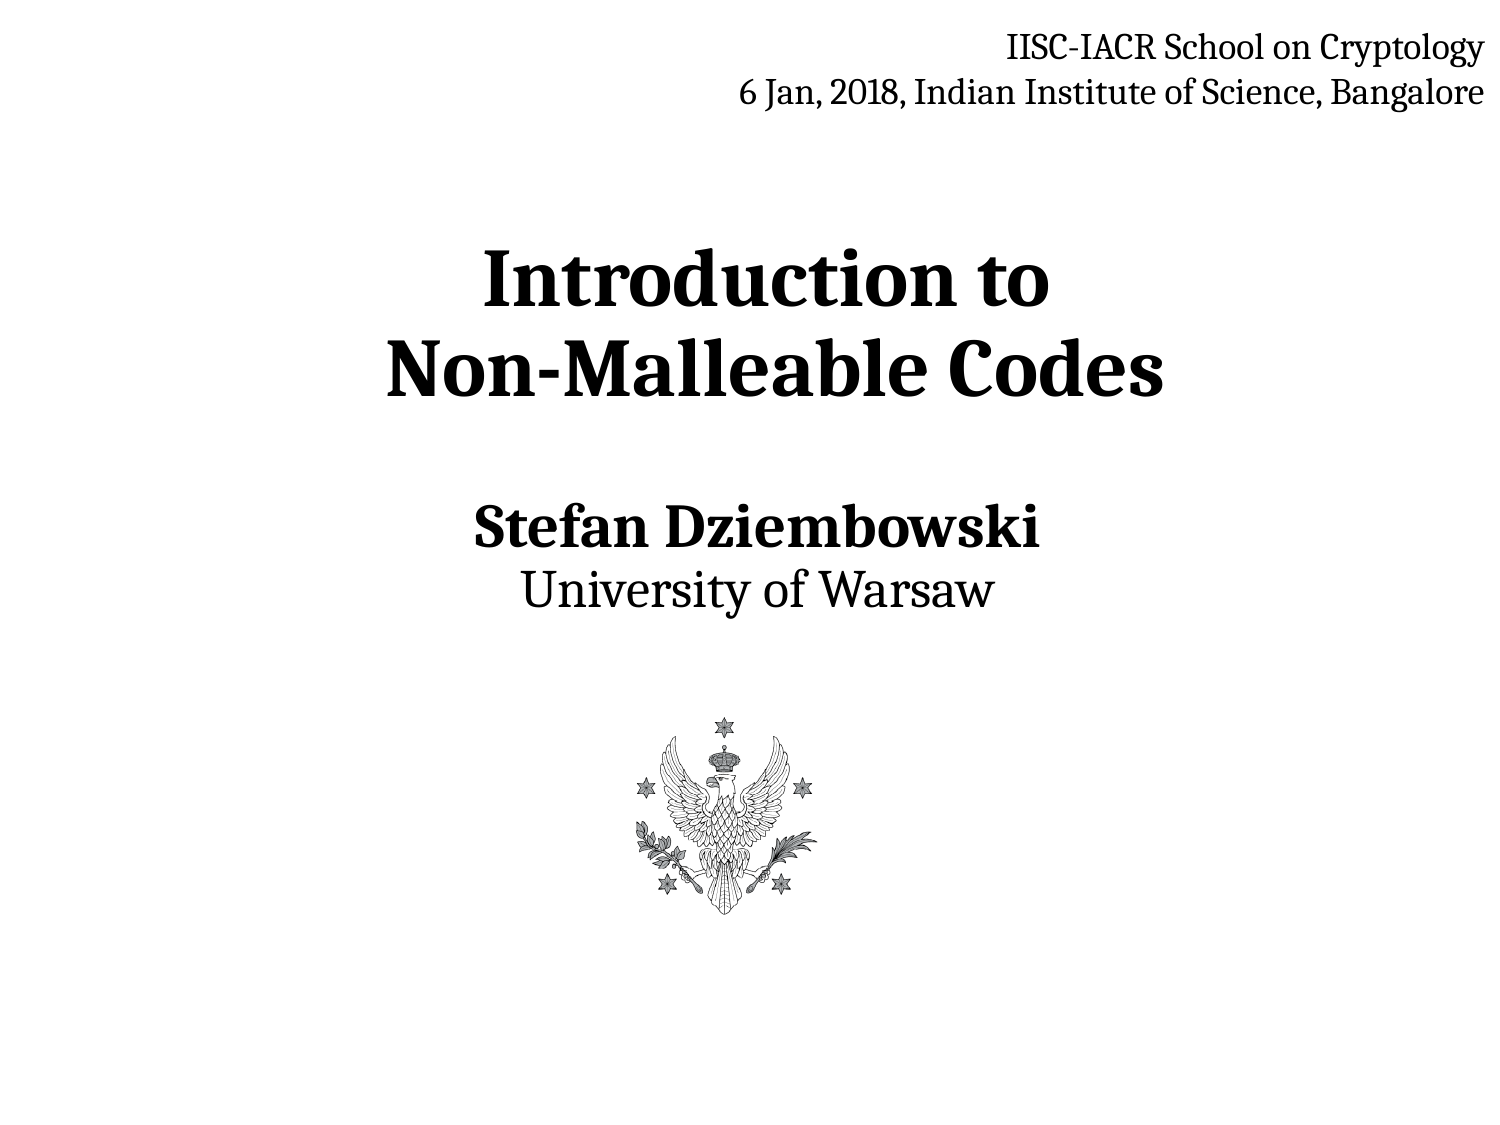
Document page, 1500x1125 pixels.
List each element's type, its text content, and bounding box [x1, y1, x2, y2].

text_box IISC-IACR School on Cryptology 6 Jan, 2018, Indian Institute of Science, Bangalore [334, 14, 1500, 120]
title Introduction to Non-Malleable Codes [105, 226, 1446, 451]
picture [596, 686, 831, 938]
list Stefan Dziembowski University of Warsaw [433, 485, 1084, 653]
